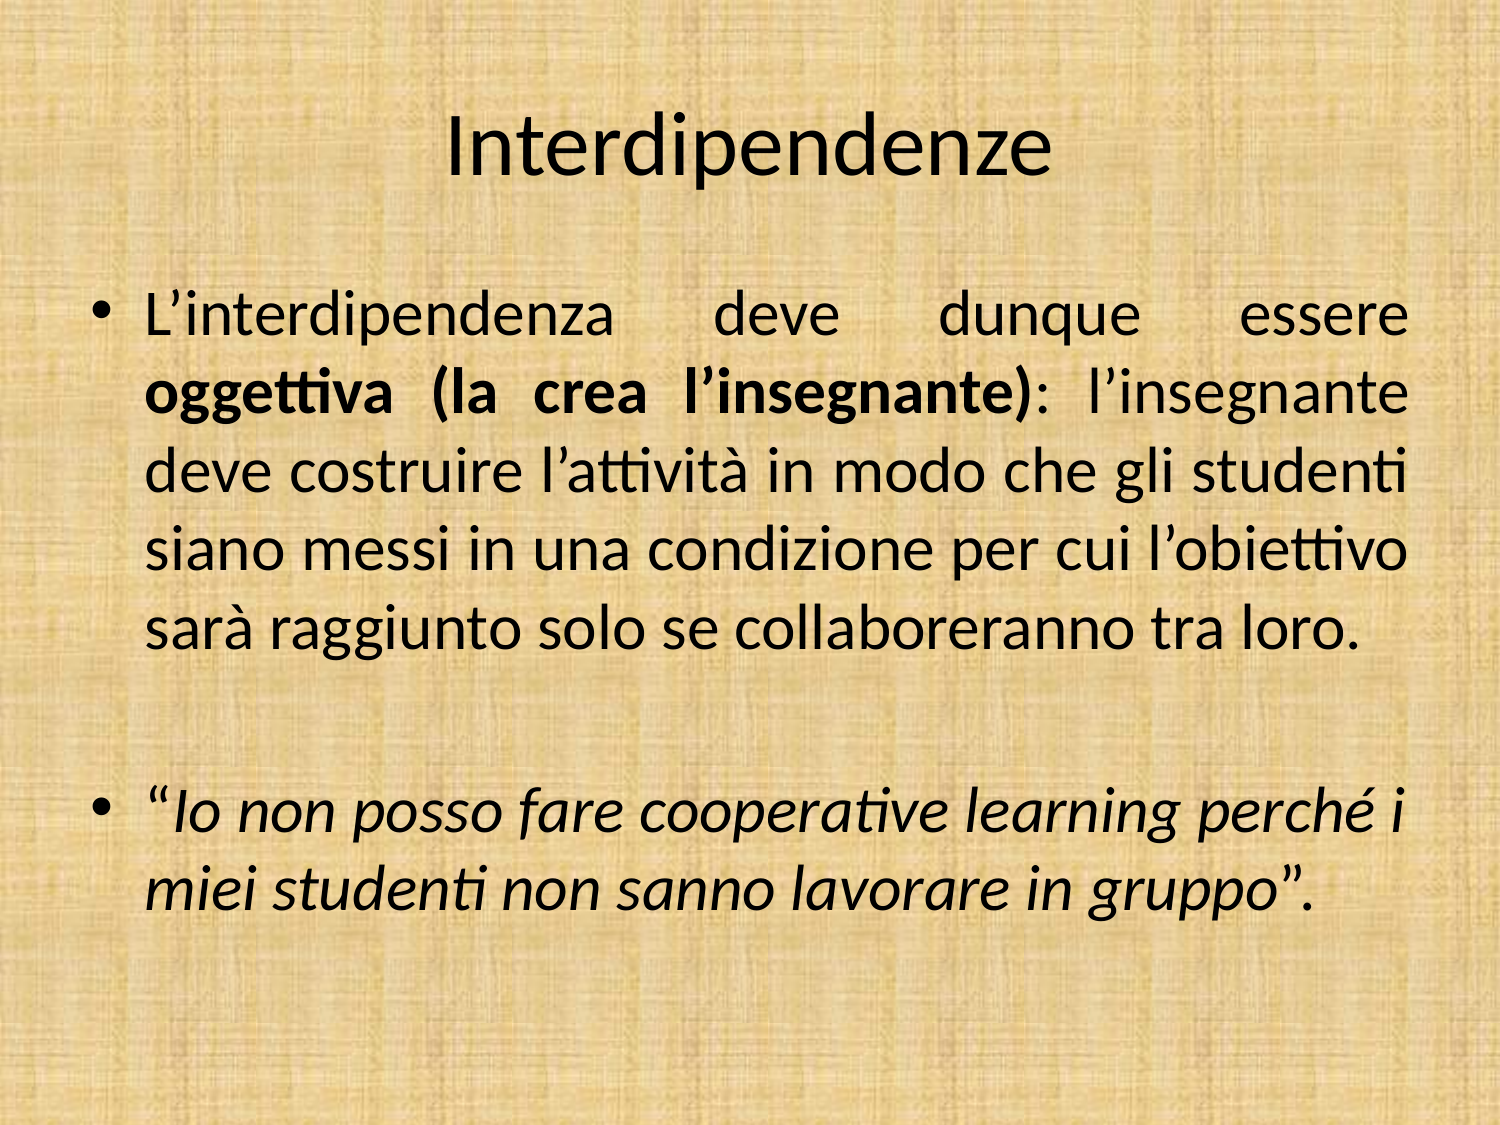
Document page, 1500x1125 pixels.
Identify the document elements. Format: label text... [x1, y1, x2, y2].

title Interdipendenze [75, 45, 1425, 233]
picture [0, 0, 1500, 1125]
list L’interdipendenza deve dunque essere oggettiva (la crea l’insegnante): l’insegnante deve costruire l’attività in modo che gli studenti siano messi in una condizione per cui l’obiettivo sarà raggiunto solo se collaboreranno tra loro. “Io non posso fare cooperative learning perché i miei studenti non sanno lavorare in gruppo”. [75, 262, 1425, 1005]
